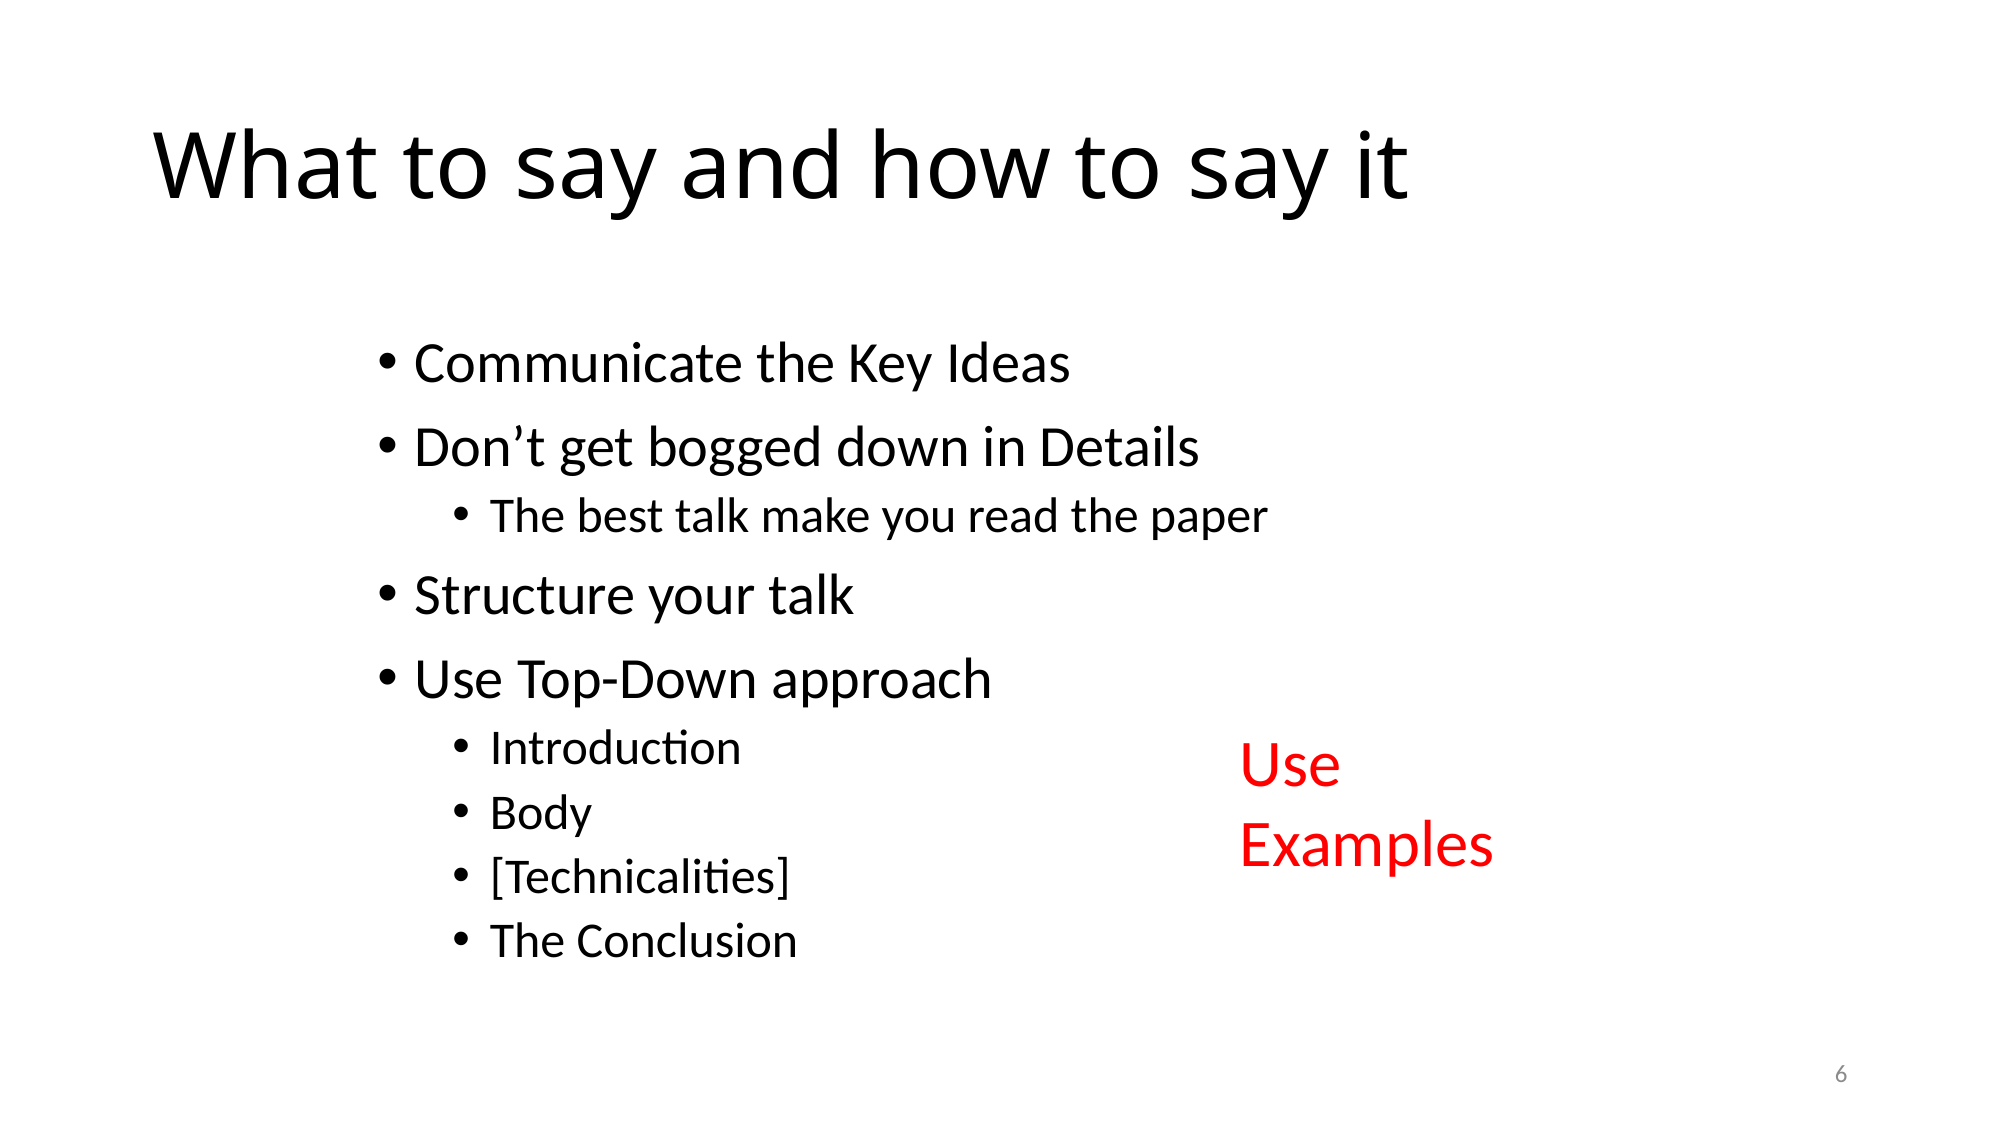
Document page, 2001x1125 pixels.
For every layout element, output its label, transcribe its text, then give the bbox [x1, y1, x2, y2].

title What to say and how to say it [137, 59, 1863, 278]
slide_number 6 [1412, 1042, 1863, 1103]
text_box Use Examples [1224, 712, 1575, 888]
list Communicate the Key Ideas Don’t get bogged down in Details The best talk make you read the paper Structure your talk Use Top-Down approach Introduction Body [Technicalities] The Conclusion [362, 324, 1638, 1013]
